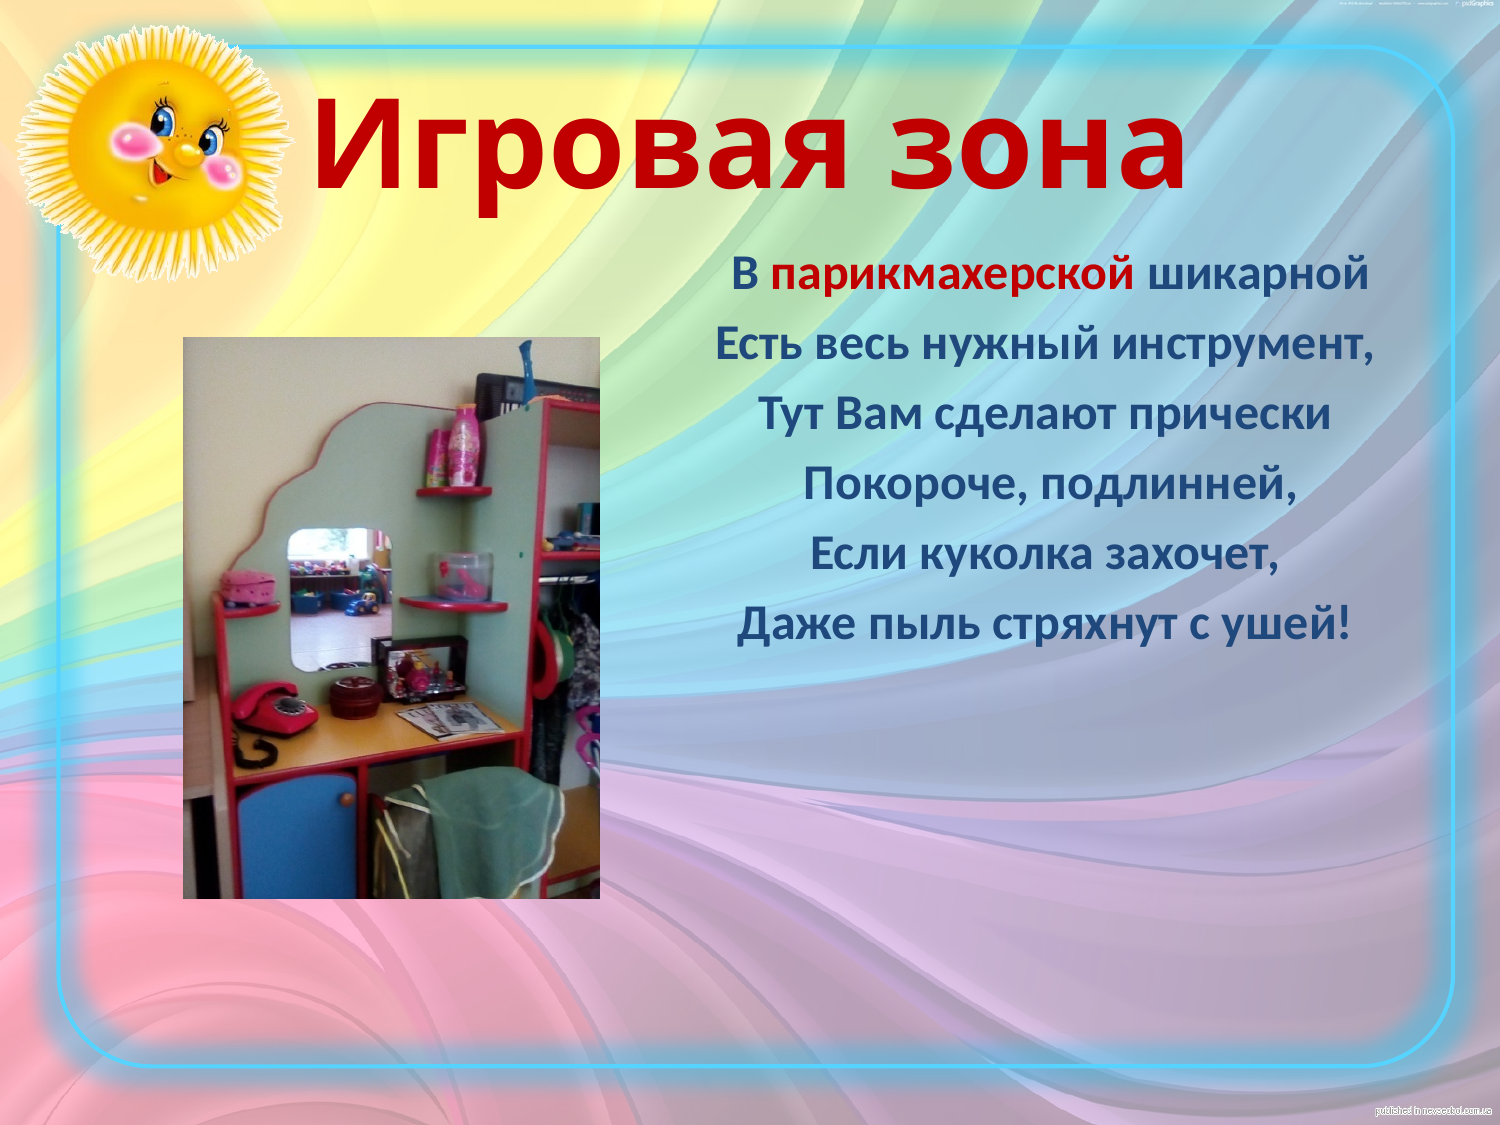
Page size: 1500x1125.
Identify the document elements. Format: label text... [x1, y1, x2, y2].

list В парикмахерской шикарной Есть весь нужный инструмент, Тут Вам сделают прически Покороче, подлинней, Если куколка захочет, Даже пыль стряхнут с ушей! [666, 231, 1436, 386]
picture [11, 11, 600, 899]
title Игровая зона [74, 44, 1426, 233]
